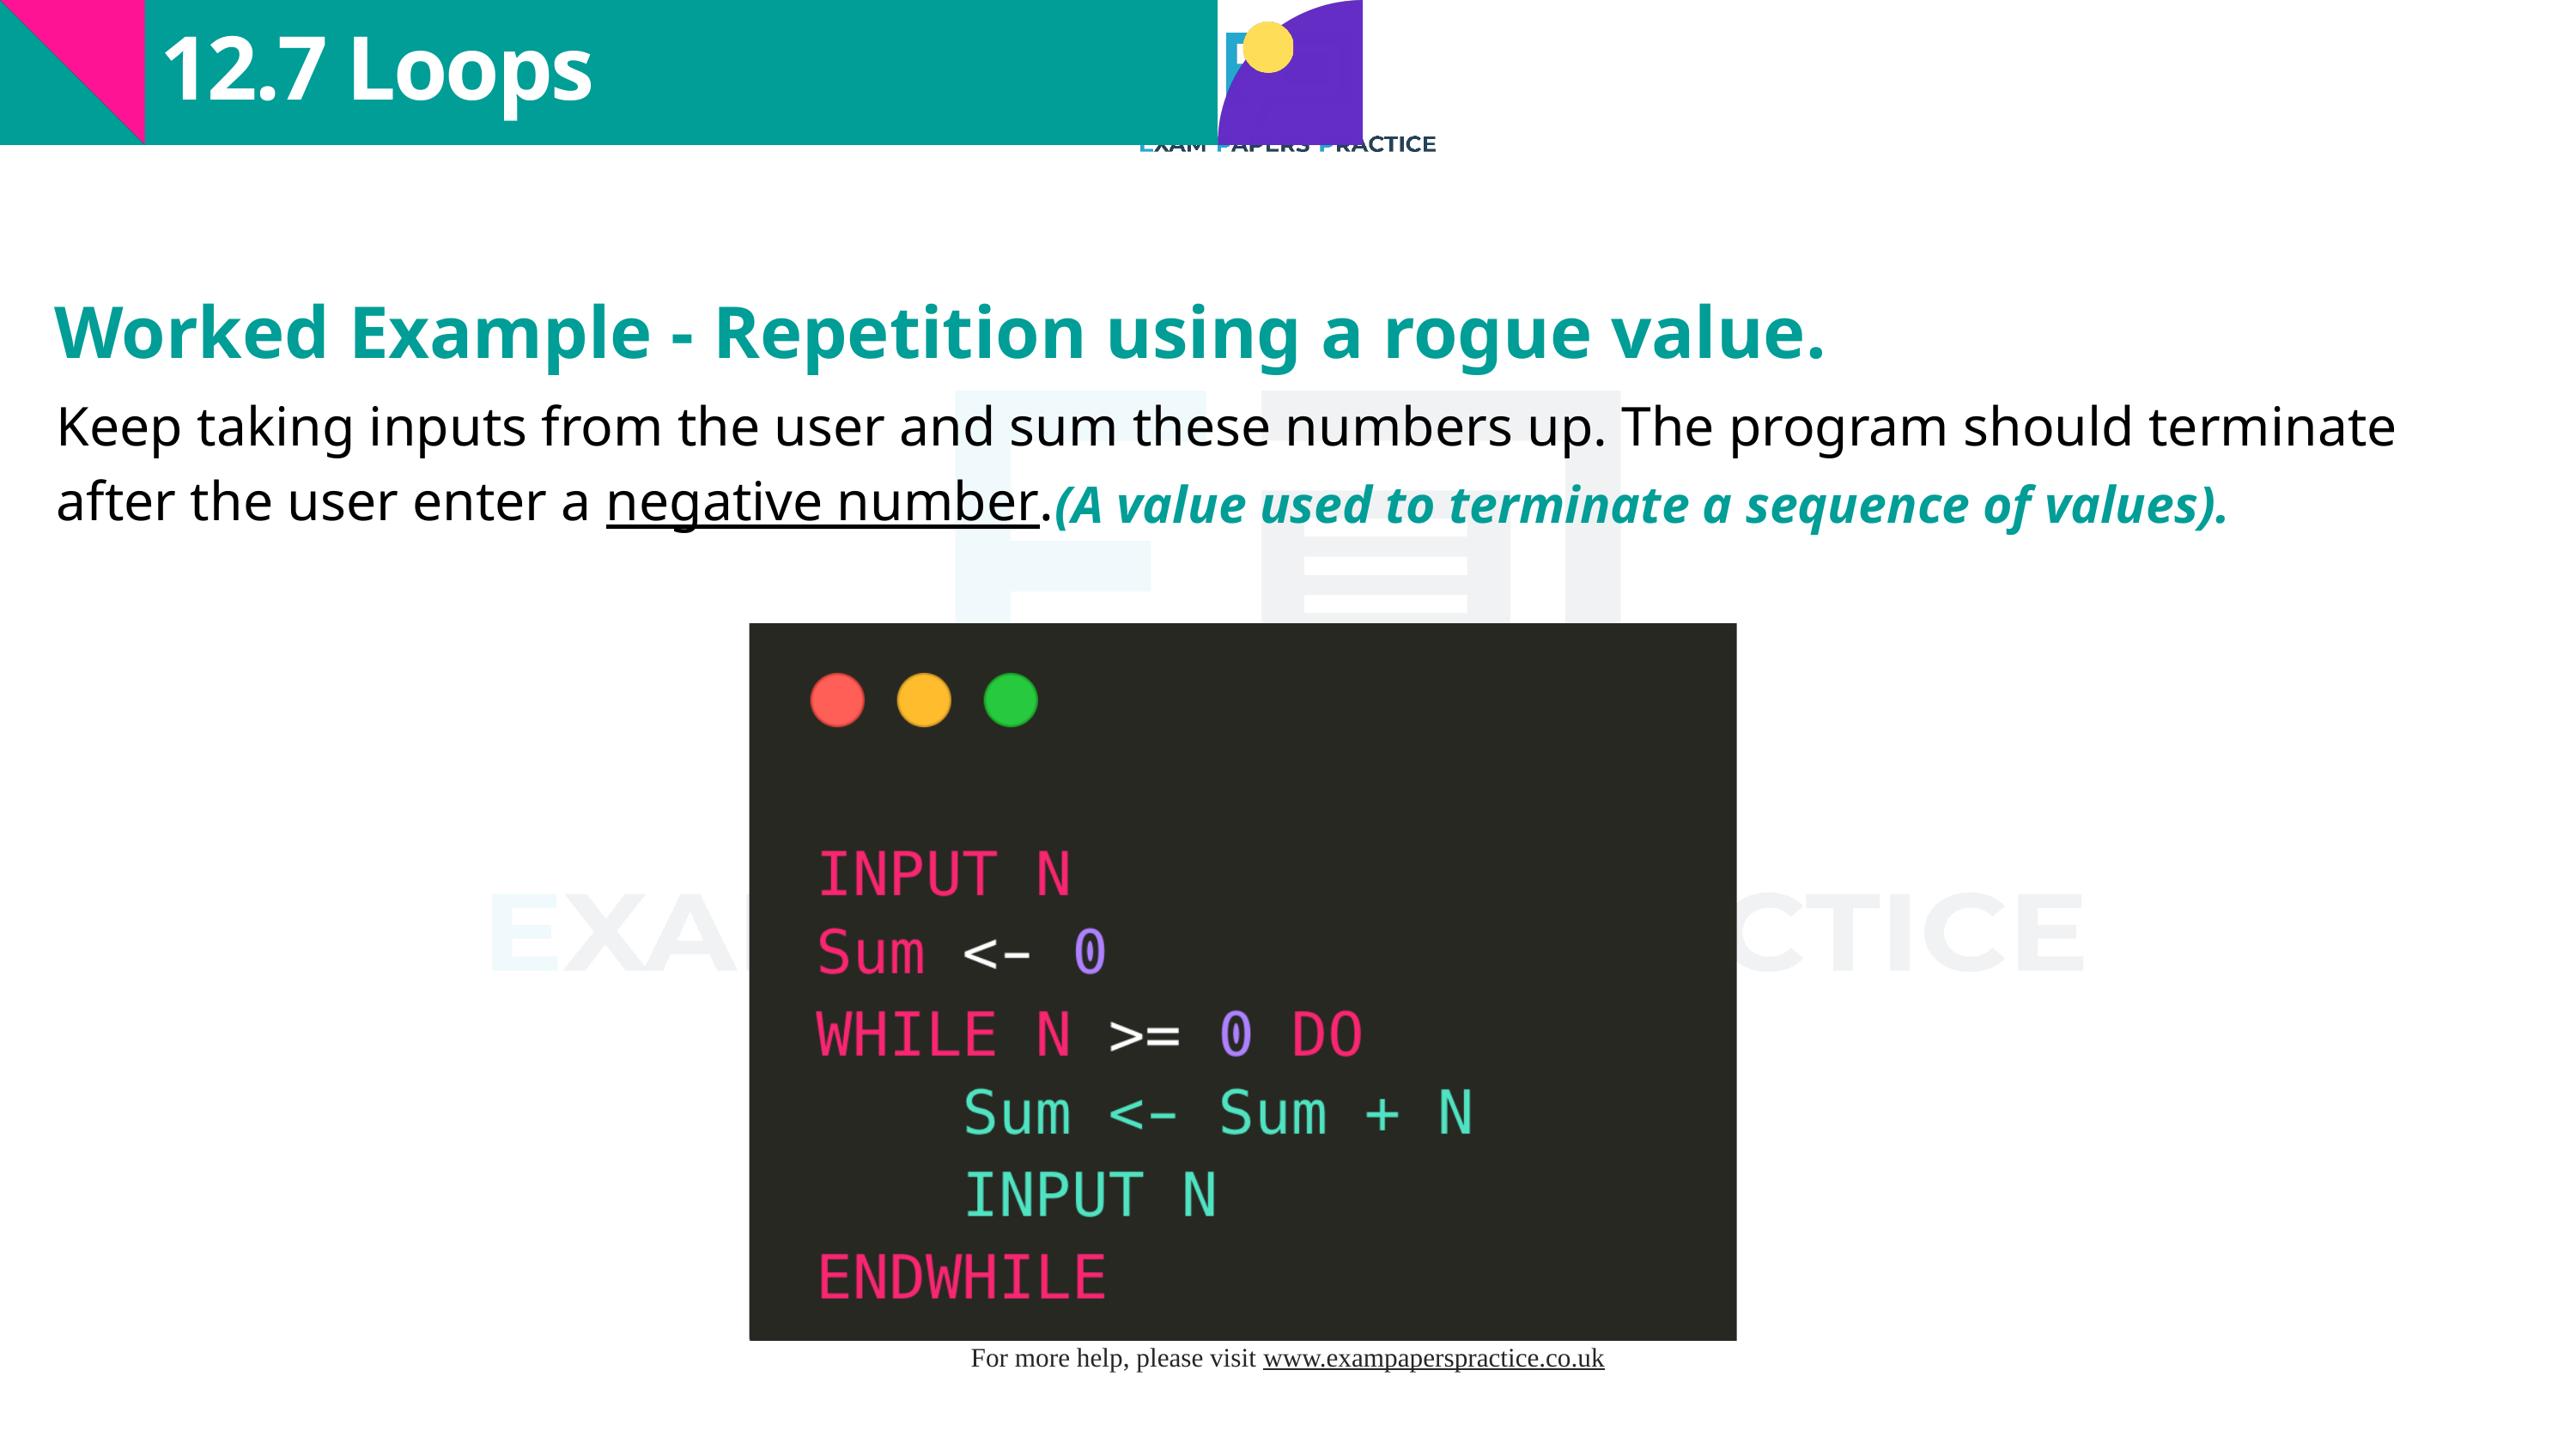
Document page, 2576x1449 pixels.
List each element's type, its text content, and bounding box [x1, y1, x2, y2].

text_box Worked Example - Repetition using a rogue value. [54, 273, 2026, 373]
text_box Keep taking inputs from the user and sum these numbers up. The program should terminate after the user enter a negative number. [56, 381, 2432, 532]
text_box (A value used to terminate a sequence of values). [1054, 462, 2291, 533]
text_box [749, 623, 1737, 1341]
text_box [0, 0, 1218, 146]
text_box [1218, 0, 1364, 145]
text_box [1242, 21, 1294, 73]
